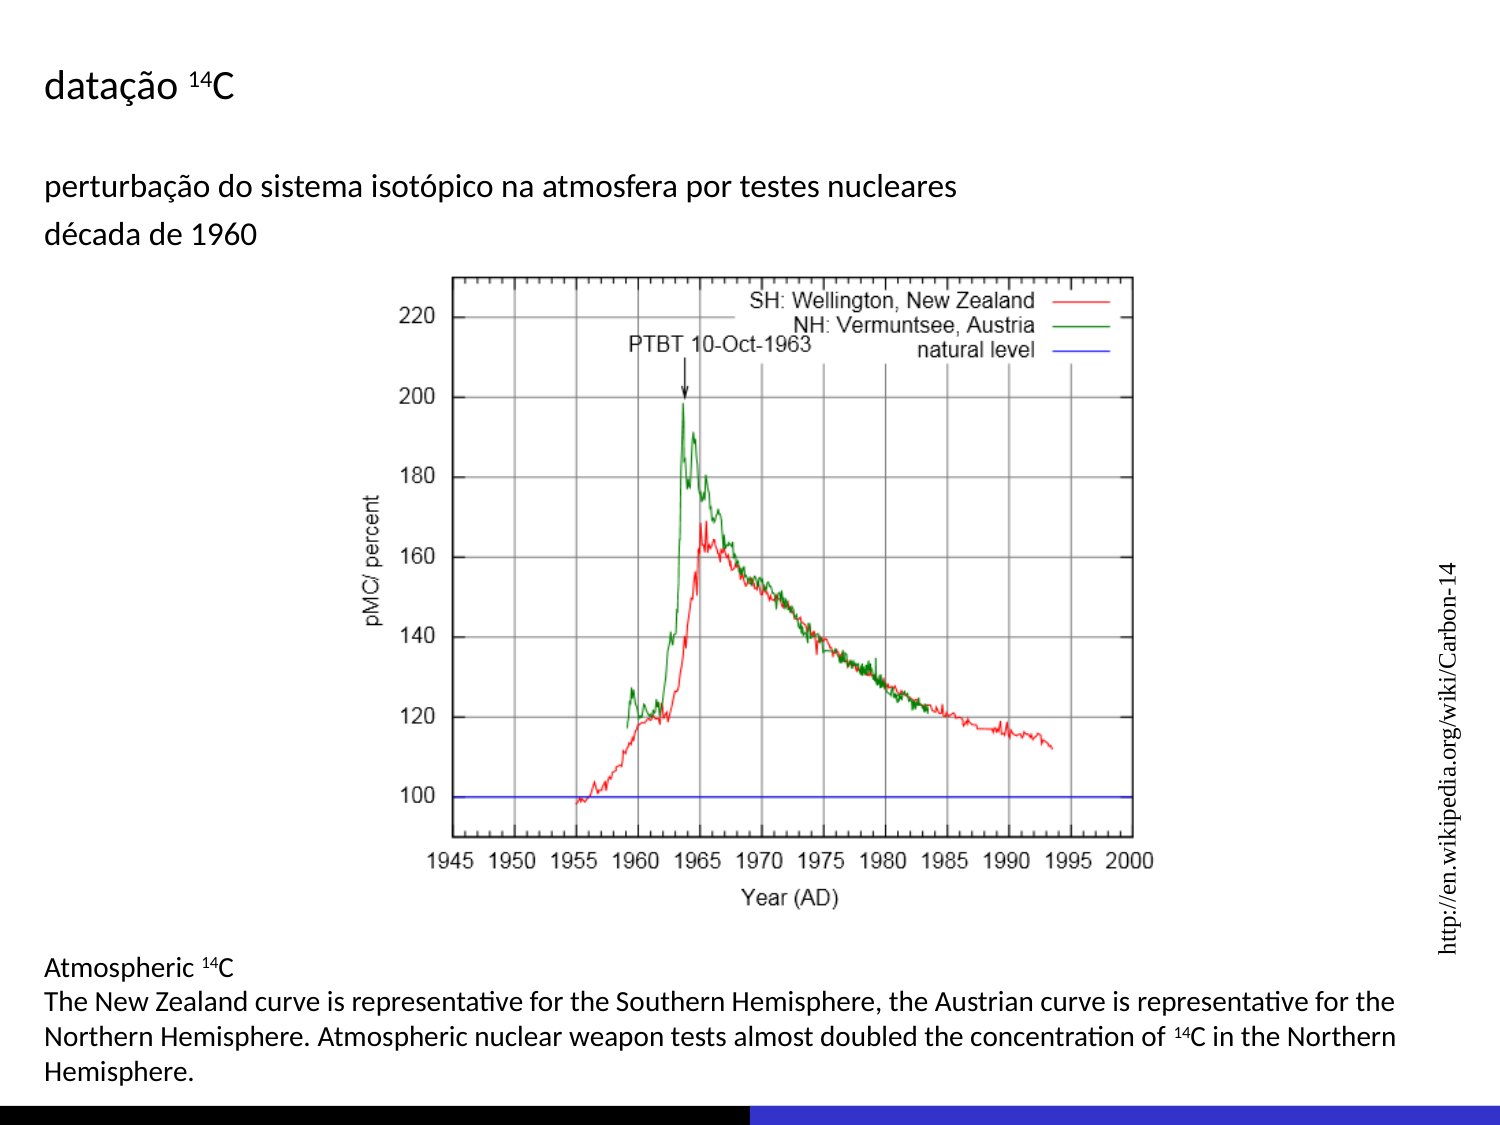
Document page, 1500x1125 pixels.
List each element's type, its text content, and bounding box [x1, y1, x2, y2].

text_box http://en.wikipedia.org/wiki/Carbon-14 [1423, 219, 1468, 970]
text_box Atmospheric 14C The New Zealand curve is representative for the Southern Hemisphere, the Austrian curve is representative for the Northern Hemisphere. Atmospheric nuclear weapon tests almost doubled the concentration of 14C in the Northern Hemisphere. [29, 940, 1436, 1096]
picture [348, 255, 1168, 912]
text_box [0, 1105, 749, 1125]
text_box datação 14C perturbação do sistema isotópico na atmosfera por testes nucleares década de 1960 [29, 40, 1453, 260]
text_box [749, 1105, 1500, 1125]
